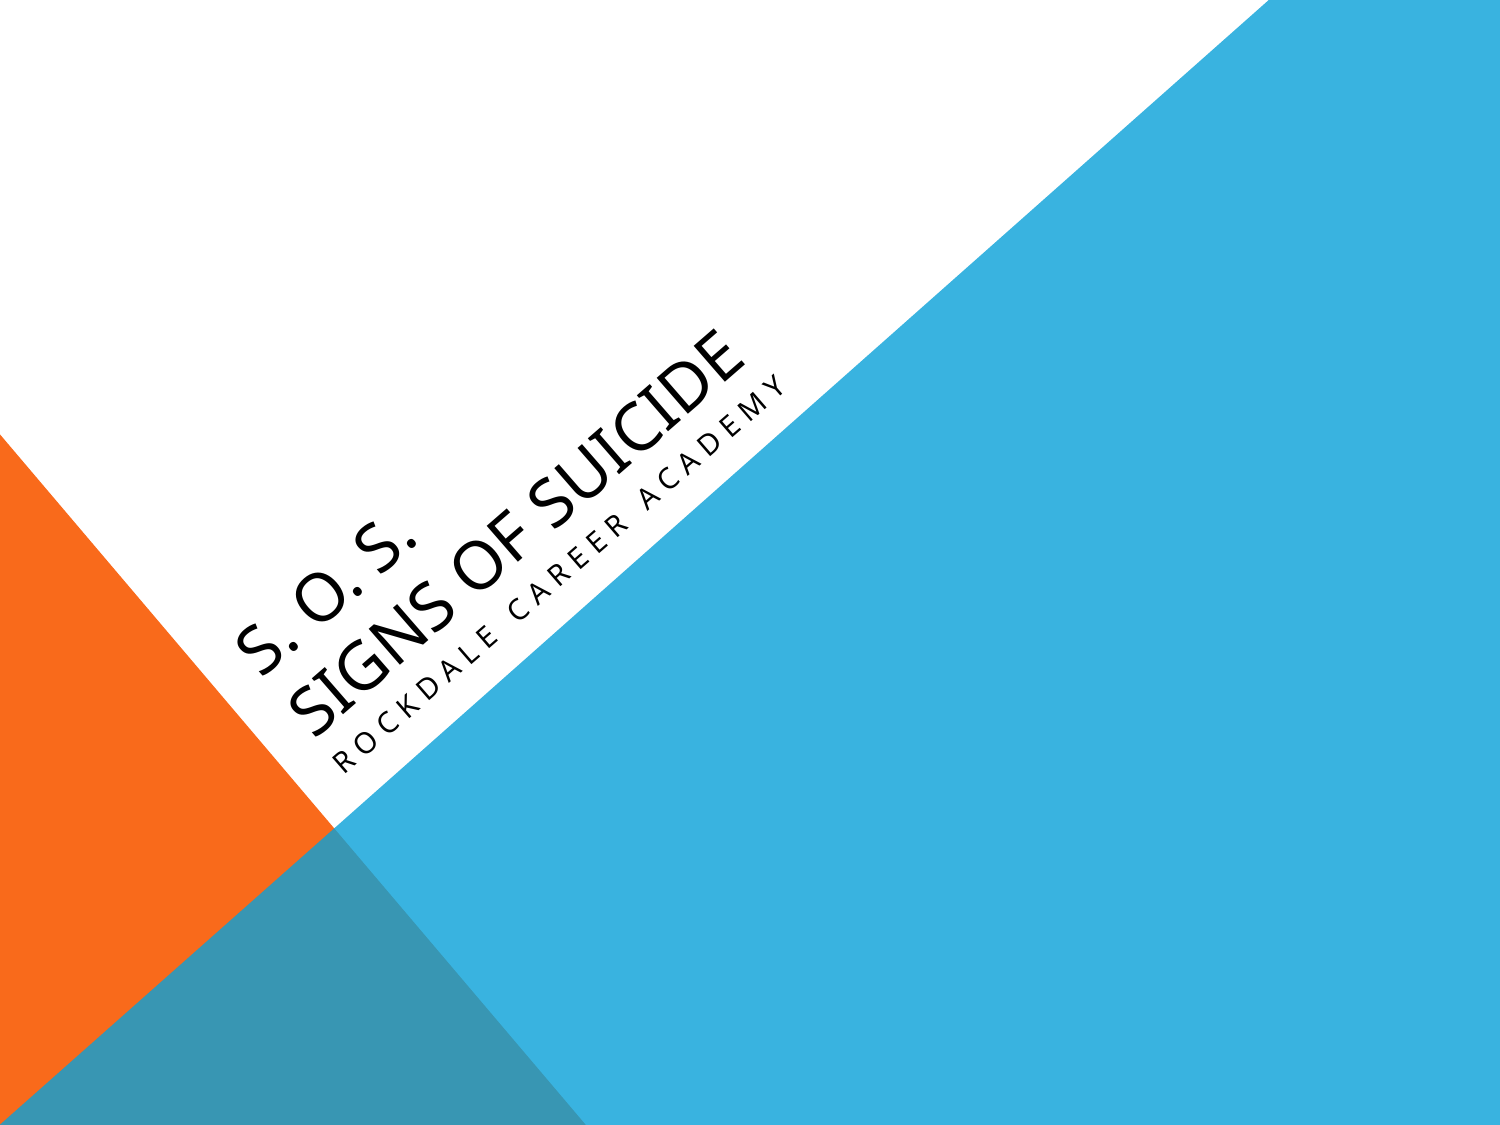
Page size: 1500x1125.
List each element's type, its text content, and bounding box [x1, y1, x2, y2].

title S. O. S. Signs of Suicide [182, 4, 1012, 761]
subtitle Rockdale Career Academy [312, 61, 1154, 804]
